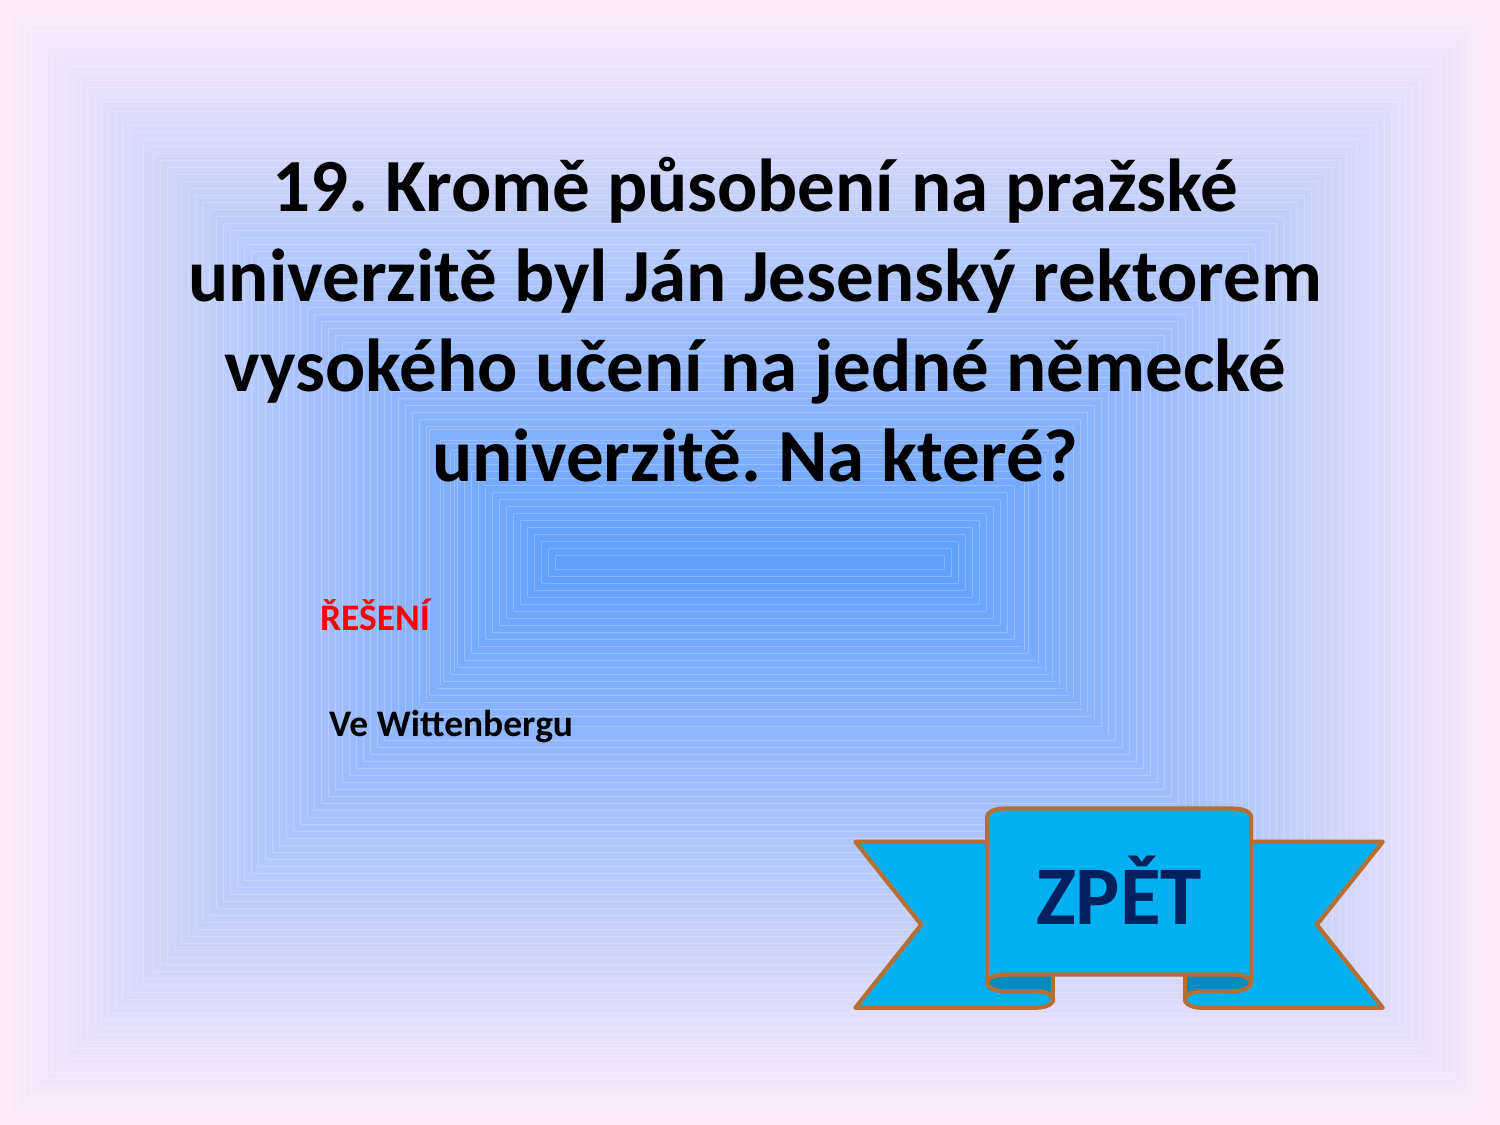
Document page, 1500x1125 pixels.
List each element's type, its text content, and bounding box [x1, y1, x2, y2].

text_box ŘEŠENÍ [152, 585, 598, 646]
text_box ZPĚT [853, 806, 1385, 1010]
text_box Ve Wittenbergu [152, 691, 750, 752]
text_box 19. Kromě působení na pražské univerzitě byl Ján Jesenský rektorem vysokého učení na jedné německé univerzitě. Na které? [163, 128, 1348, 504]
